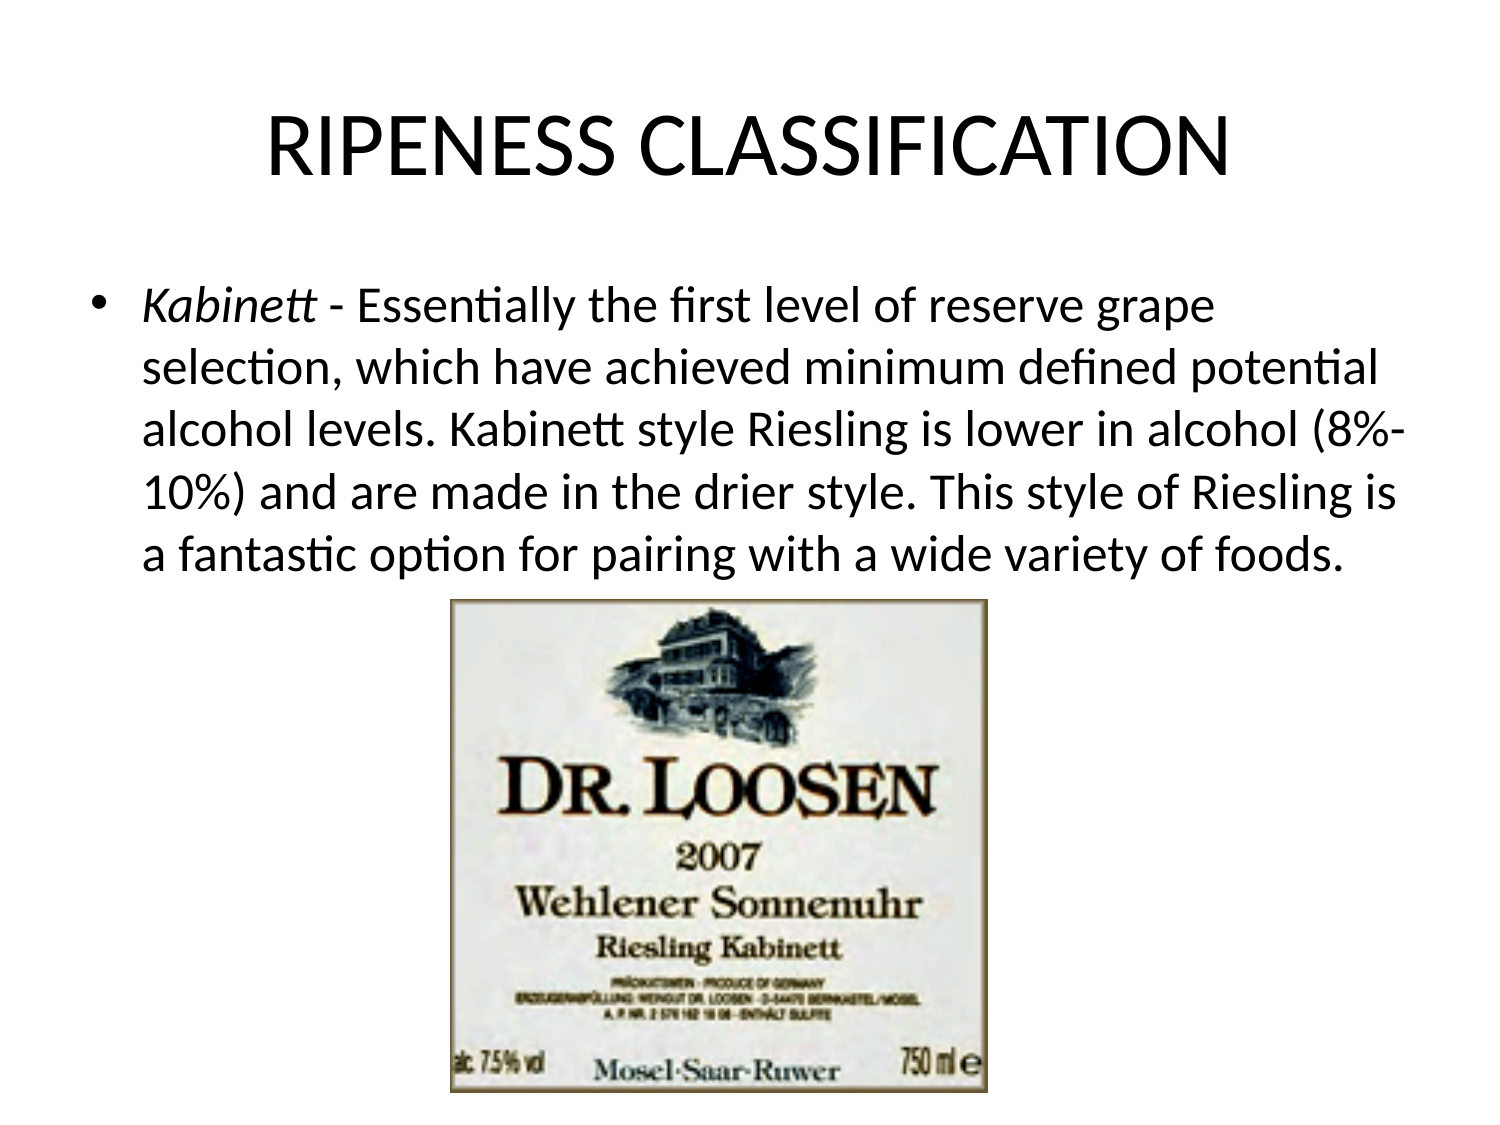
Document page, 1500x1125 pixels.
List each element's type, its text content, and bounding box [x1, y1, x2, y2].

title RIPENESS CLASSIFICATION [75, 45, 1425, 233]
picture [449, 599, 988, 1093]
list Kabinett - Essentially the first level of reserve grape selection, which have achieved minimum defined potential alcohol levels. Kabinett style Riesling is lower in alcohol (8%-10%) and are made in the drier style. This style of Riesling is a fantastic option for pairing with a wide variety of foods. [75, 262, 1425, 613]
